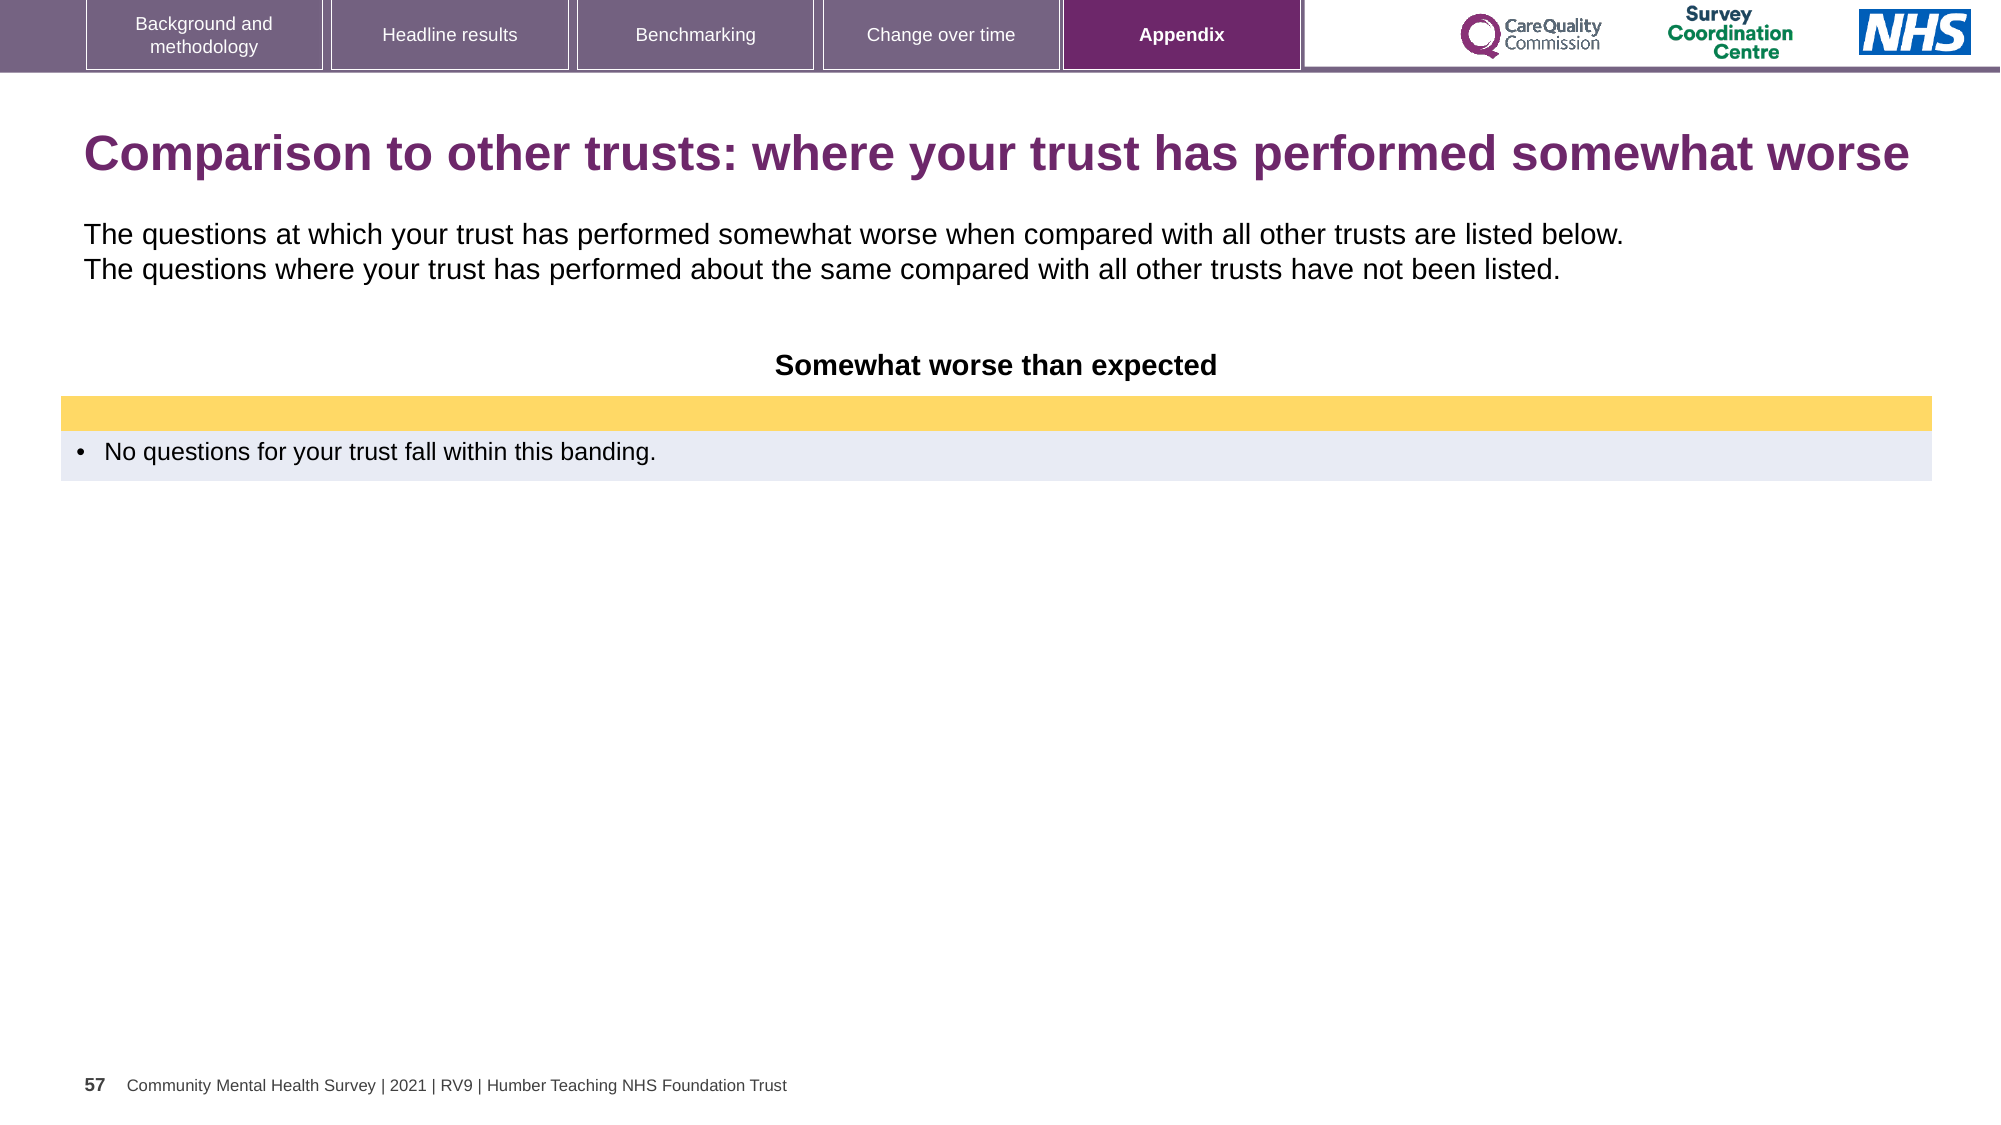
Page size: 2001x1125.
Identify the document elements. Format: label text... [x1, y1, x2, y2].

text_box The questions at which your trust has performed somewhat worse when compared with all other trusts are listed below. The questions where your trust has performed about the same compared with all other trusts have not been listed. [68, 208, 1896, 293]
picture [1666, 3, 1794, 61]
table_cell No questions for your trust fall within this banding. [61, 431, 1932, 481]
text_box 57 [84, 1065, 122, 1125]
table_header Somewhat worse than expected [61, 336, 1932, 396]
picture [1460, 13, 1602, 59]
title Comparison to other trusts: where your trust has performed somewhat worse [68, 100, 1942, 209]
picture [1859, 9, 1971, 55]
table_cell [61, 396, 1932, 431]
